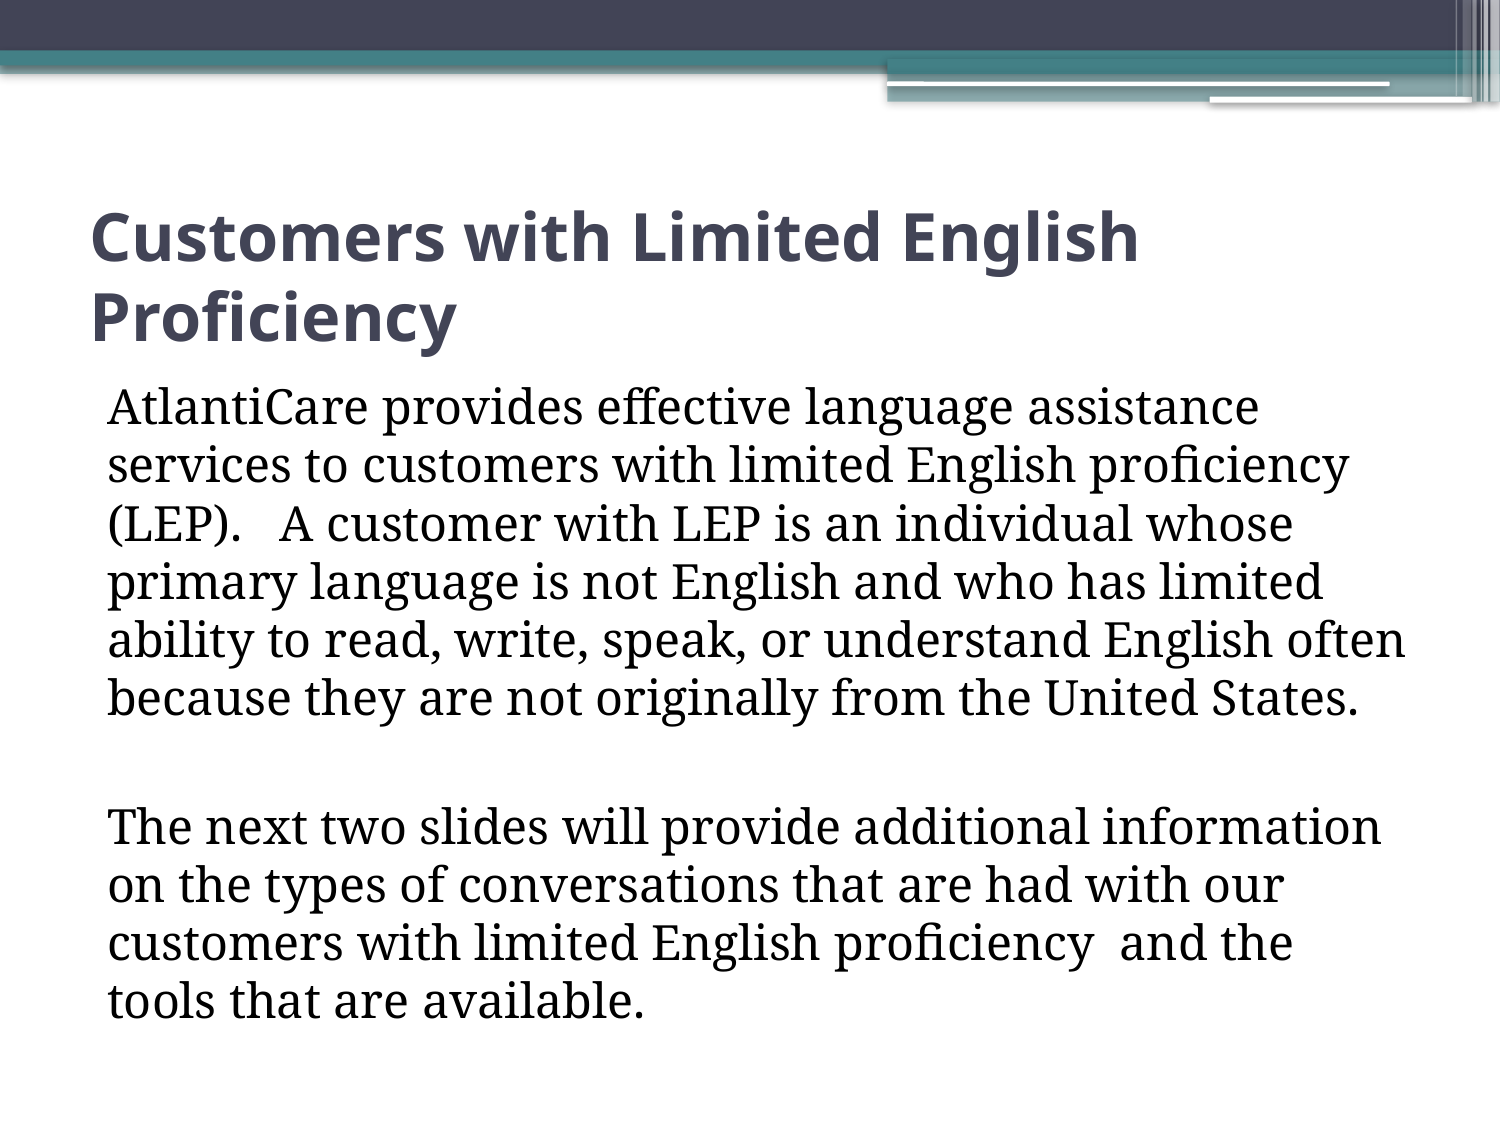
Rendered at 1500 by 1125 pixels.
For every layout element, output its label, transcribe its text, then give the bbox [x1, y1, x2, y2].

list AtlantiCare provides effective language assistance services to customers with limited English proficiency (LEP). A customer with LEP is an individual whose primary language is not English and who has limited ability to read, write, speak, or understand English often because they are not originally from the United States. The next two slides will provide additional information on the types of conversations that are had with our customers with limited English proficiency and the tools that are available. [75, 368, 1425, 1079]
title Customers with Limited English Proficiency [75, 187, 1425, 363]
